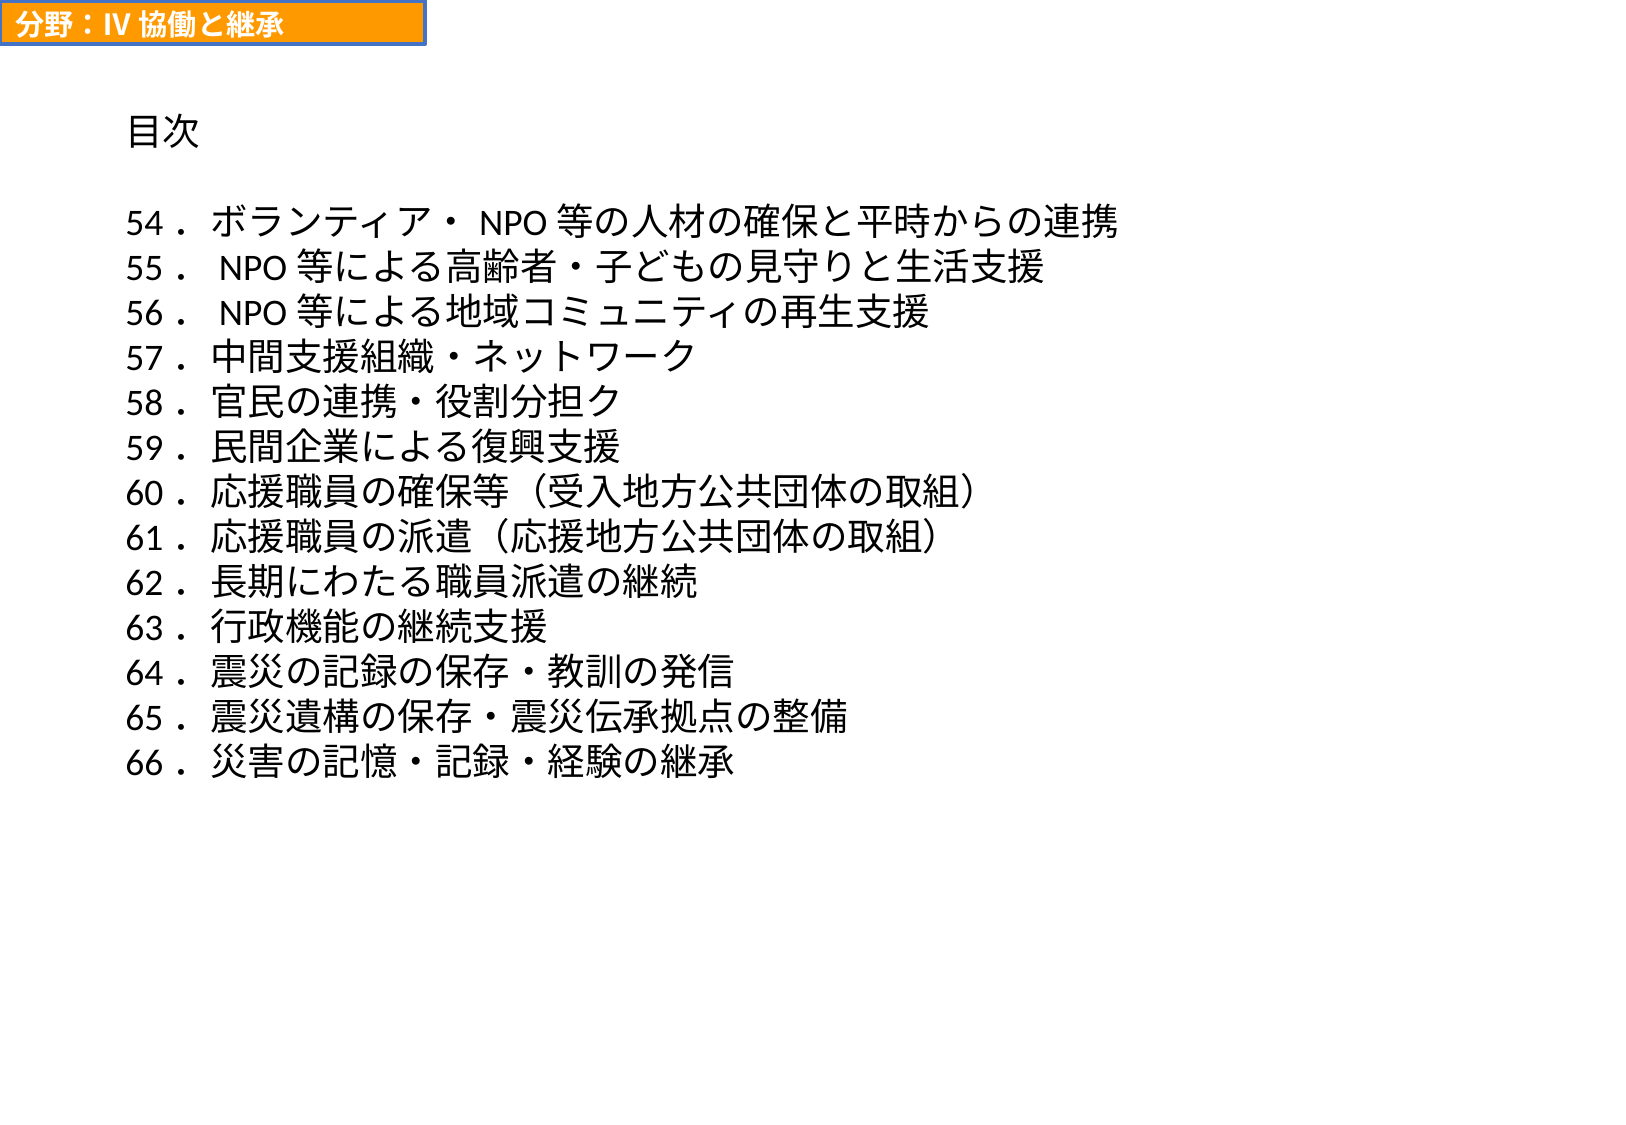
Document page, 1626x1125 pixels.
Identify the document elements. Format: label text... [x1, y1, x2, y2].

text_box 目次 54．ボランティア・NPO等の人材の確保と平時からの連携 55．NPO等による高齢者・子どもの見守りと生活支援 56．NPO等による地域コミュニティの再生支援 57．中間支援組織・ネットワーク 58．官民の連携・役割分担ク 59．民間企業による復興支援 60．応援職員の確保等（受入地方公共団体の取組） 61．応援職員の派遣（応援地方公共団体の取組） 62．長期にわたる職員派遣の継続 63．行政機能の継続支援 64．震災の記録の保存・教訓の発信 65．震災遺構の保存・震災伝承拠点の整備 66．災害の記憶・記録・経験の継承 [110, 100, 1515, 791]
text_box 分野：Ⅳ 協働と継承 [0, 0, 427, 46]
